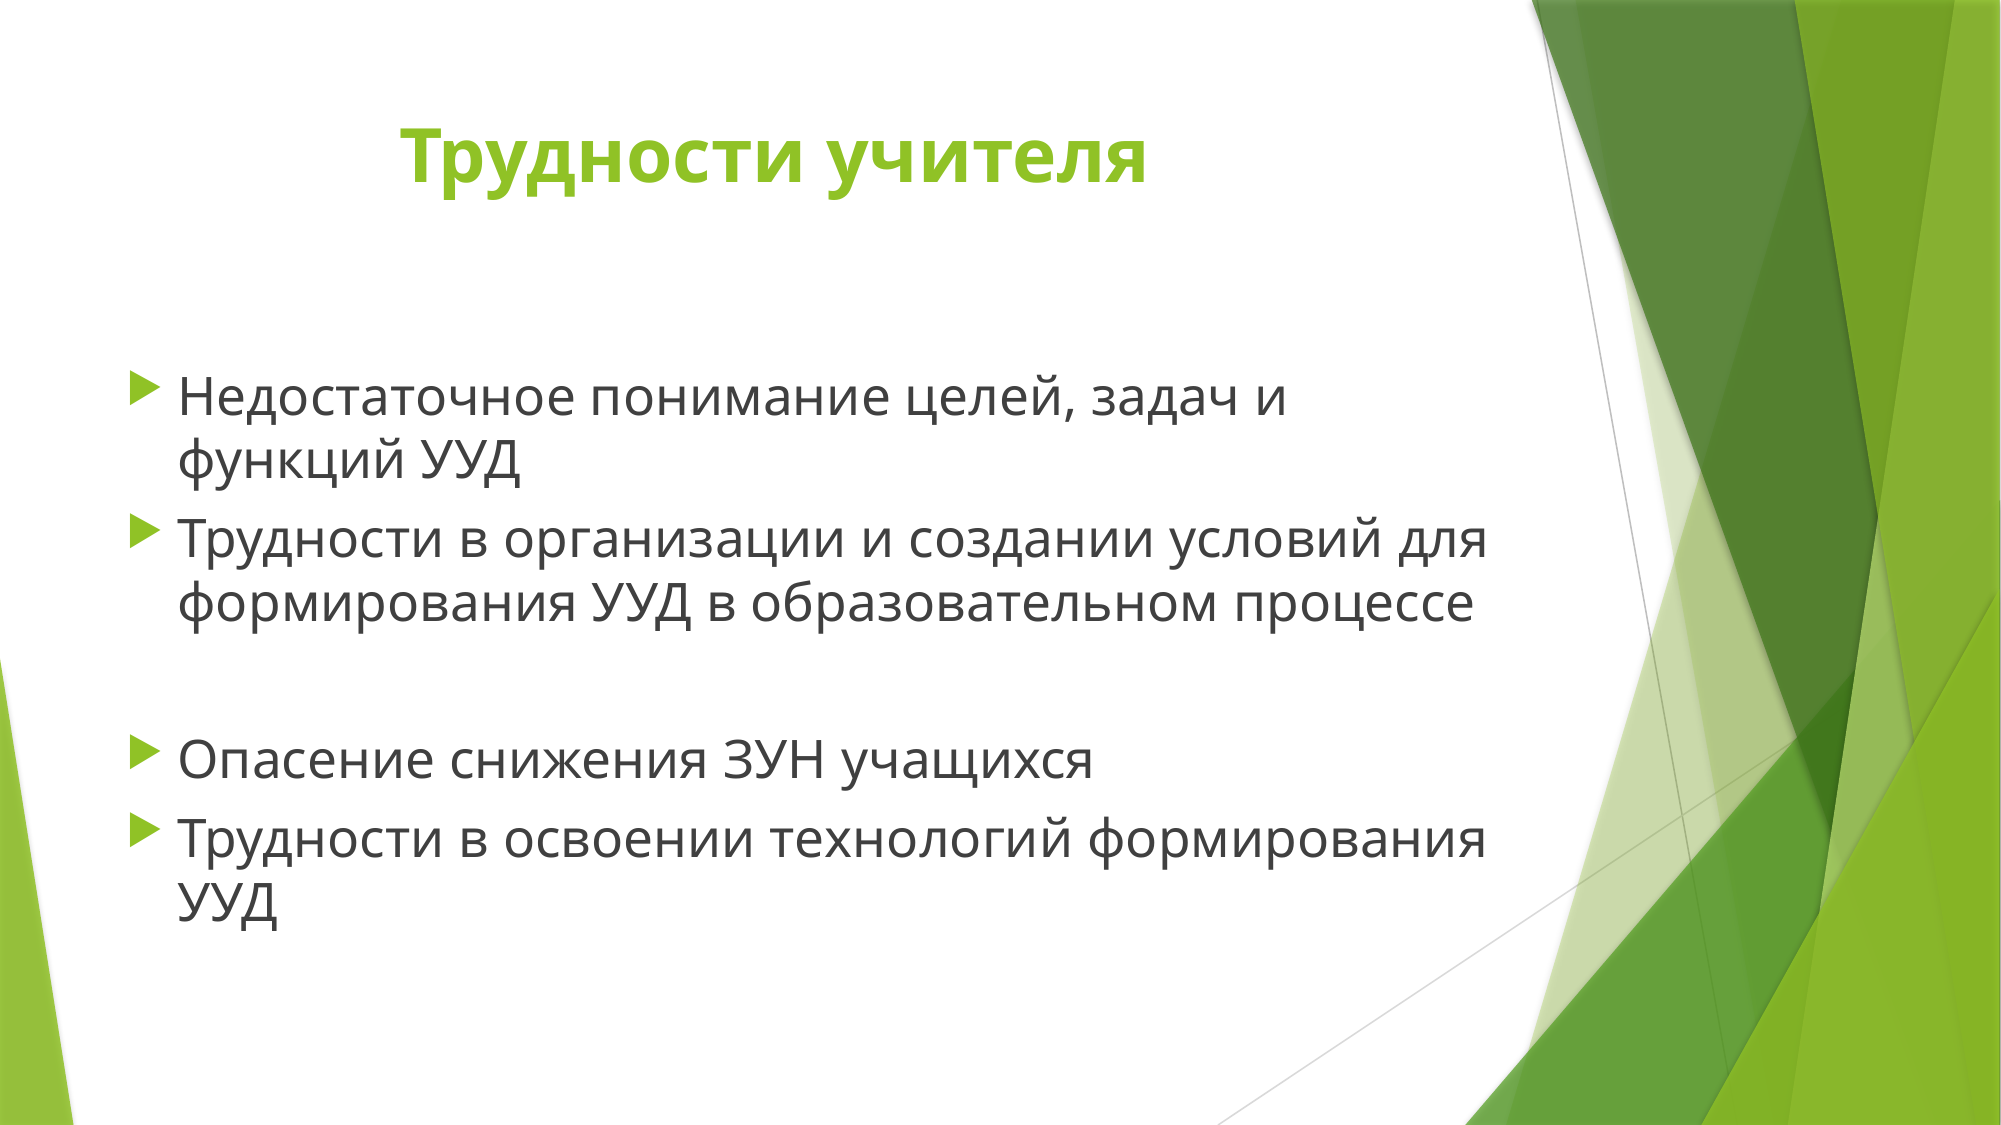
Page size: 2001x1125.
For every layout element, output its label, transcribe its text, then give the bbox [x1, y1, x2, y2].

title Трудности учителя [111, 99, 1522, 317]
list Недостаточное понимание целей, задач и функций УУД Трудности в организации и создании условий для формирования УУД в образовательном процессе Опасение снижения ЗУН учащихся Трудности в освоении технологий формирования УУД [111, 354, 1522, 992]
